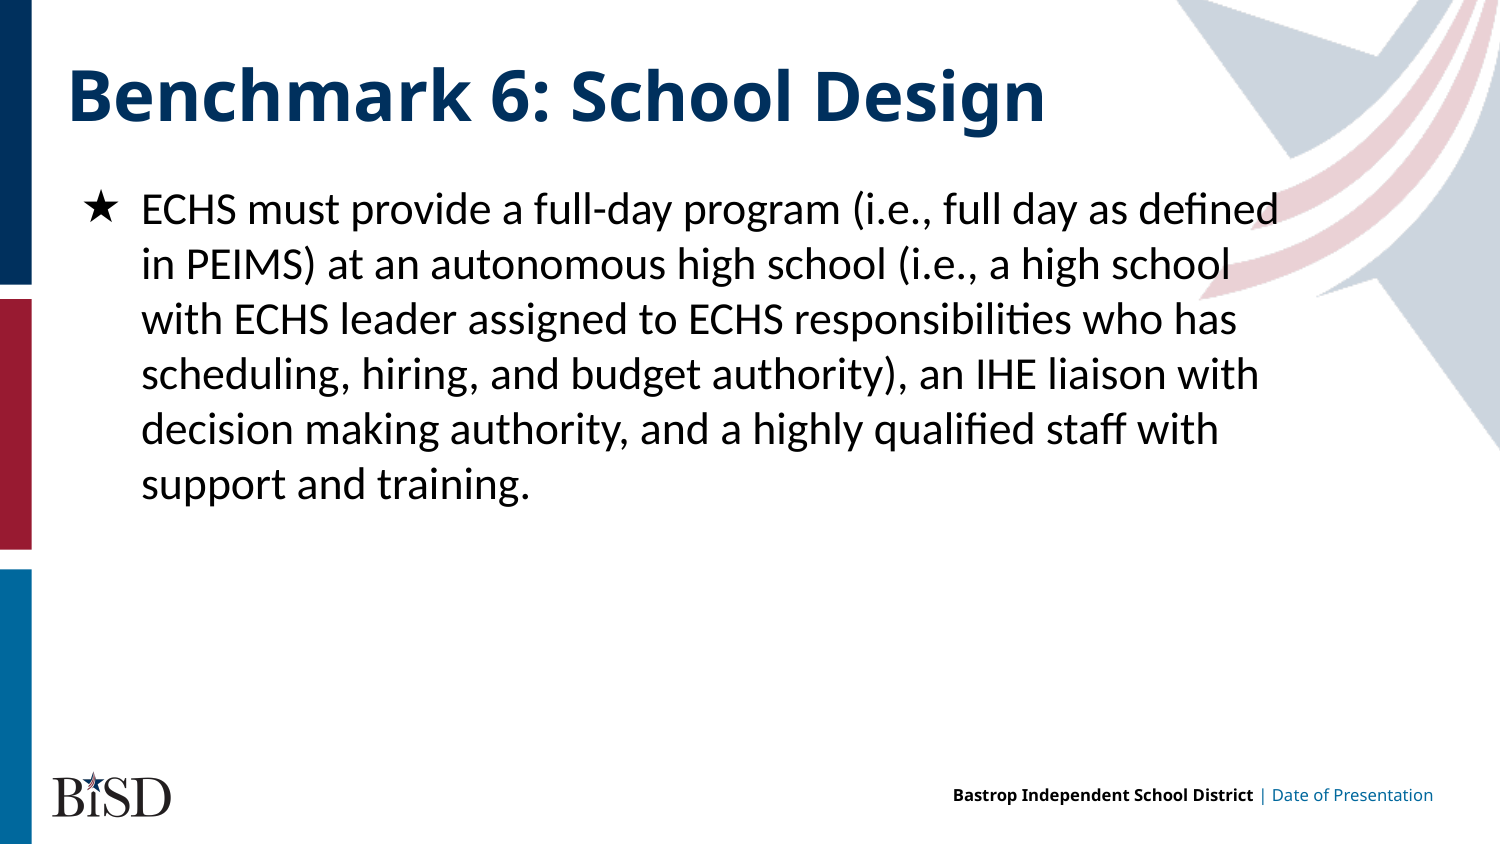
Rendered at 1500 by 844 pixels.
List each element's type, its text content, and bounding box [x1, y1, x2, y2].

list ECHS must provide a full-day program (i.e., full day as defined in PEIMS) at an autonomous high school (i.e., a high school with ECHS leader assigned to ECHS responsibilities who has scheduling, hiring, and budget authority), an IHE liaison with decision making authority, and a highly qualified staff with support and training. [51, 164, 1300, 725]
text_box Bastrop Independent School District | Date of Presentation [809, 775, 1449, 816]
title Benchmark 6: School Design [51, 35, 1449, 130]
picture [51, 769, 172, 821]
